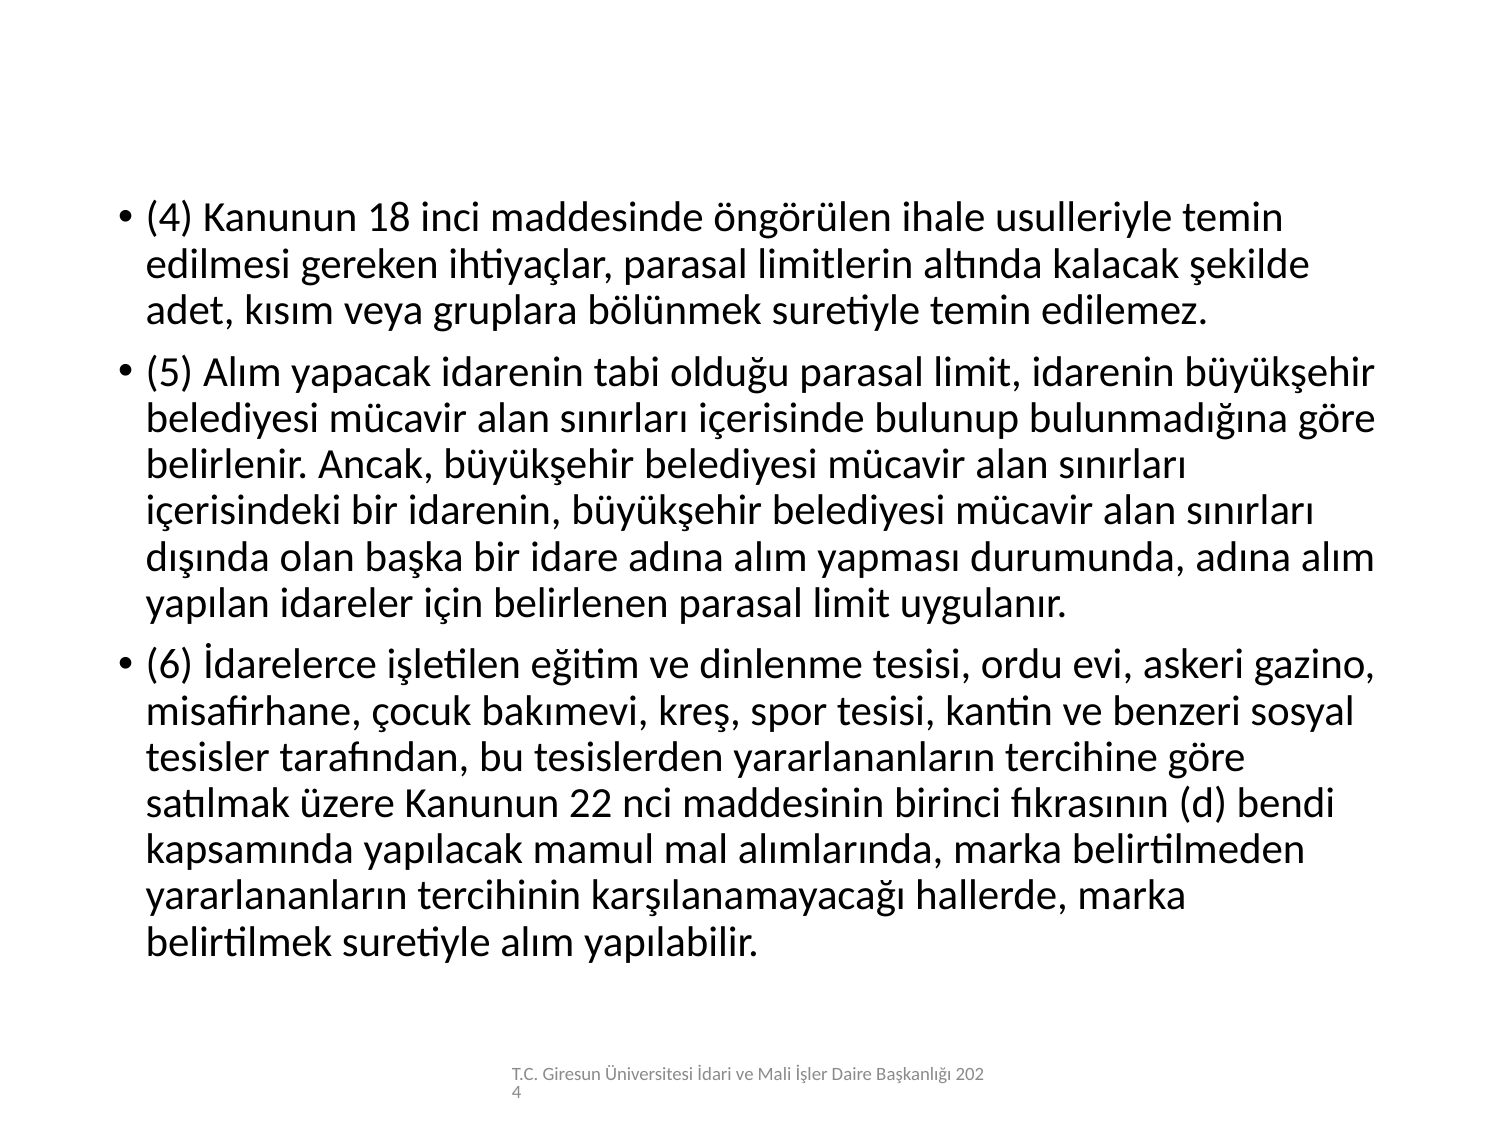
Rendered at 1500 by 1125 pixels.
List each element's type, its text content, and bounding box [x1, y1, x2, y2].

list (4) Kanunun 18 inci maddesinde öngörülen ihale usulleriyle temin edilmesi gereken ihtiyaçlar, parasal limitlerin altında kalacak şekilde adet, kısım veya gruplara bölünmek suretiyle temin edilemez. (5) Alım yapacak idarenin tabi olduğu parasal limit, idarenin büyükşehir belediyesi mücavir alan sınırları içerisinde bulunup bulunmadığına göre belirlenir. Ancak, büyükşehir belediyesi mücavir alan sınırları içerisindeki bir idarenin, büyükşehir belediyesi mücavir alan sınırları dışında olan başka bir idare adına alım yapması durumunda, adına alım yapılan idareler için belirlenen parasal limit uygulanır. (6) İdarelerce işletilen eğitim ve dinlenme tesisi, ordu evi, askeri gazino, misafirhane, çocuk bakımevi, kreş, spor tesisi, kantin ve benzeri sosyal tesisler tarafından, bu tesislerden yararlananların tercihine göre satılmak üzere Kanunun 22 nci maddesinin birinci fıkrasının (d) bendi kapsamında yapılacak mamul mal alımlarında, marka belirtilmeden yararlananların tercihinin karşılanamayacağı hallerde, marka belirtilmek suretiyle alım yapılabilir. [103, 187, 1397, 1014]
footer T.C. Giresun Üniversitesi İdari ve Mali İşler Daire Başkanlığı 2024 [496, 1042, 1004, 1103]
